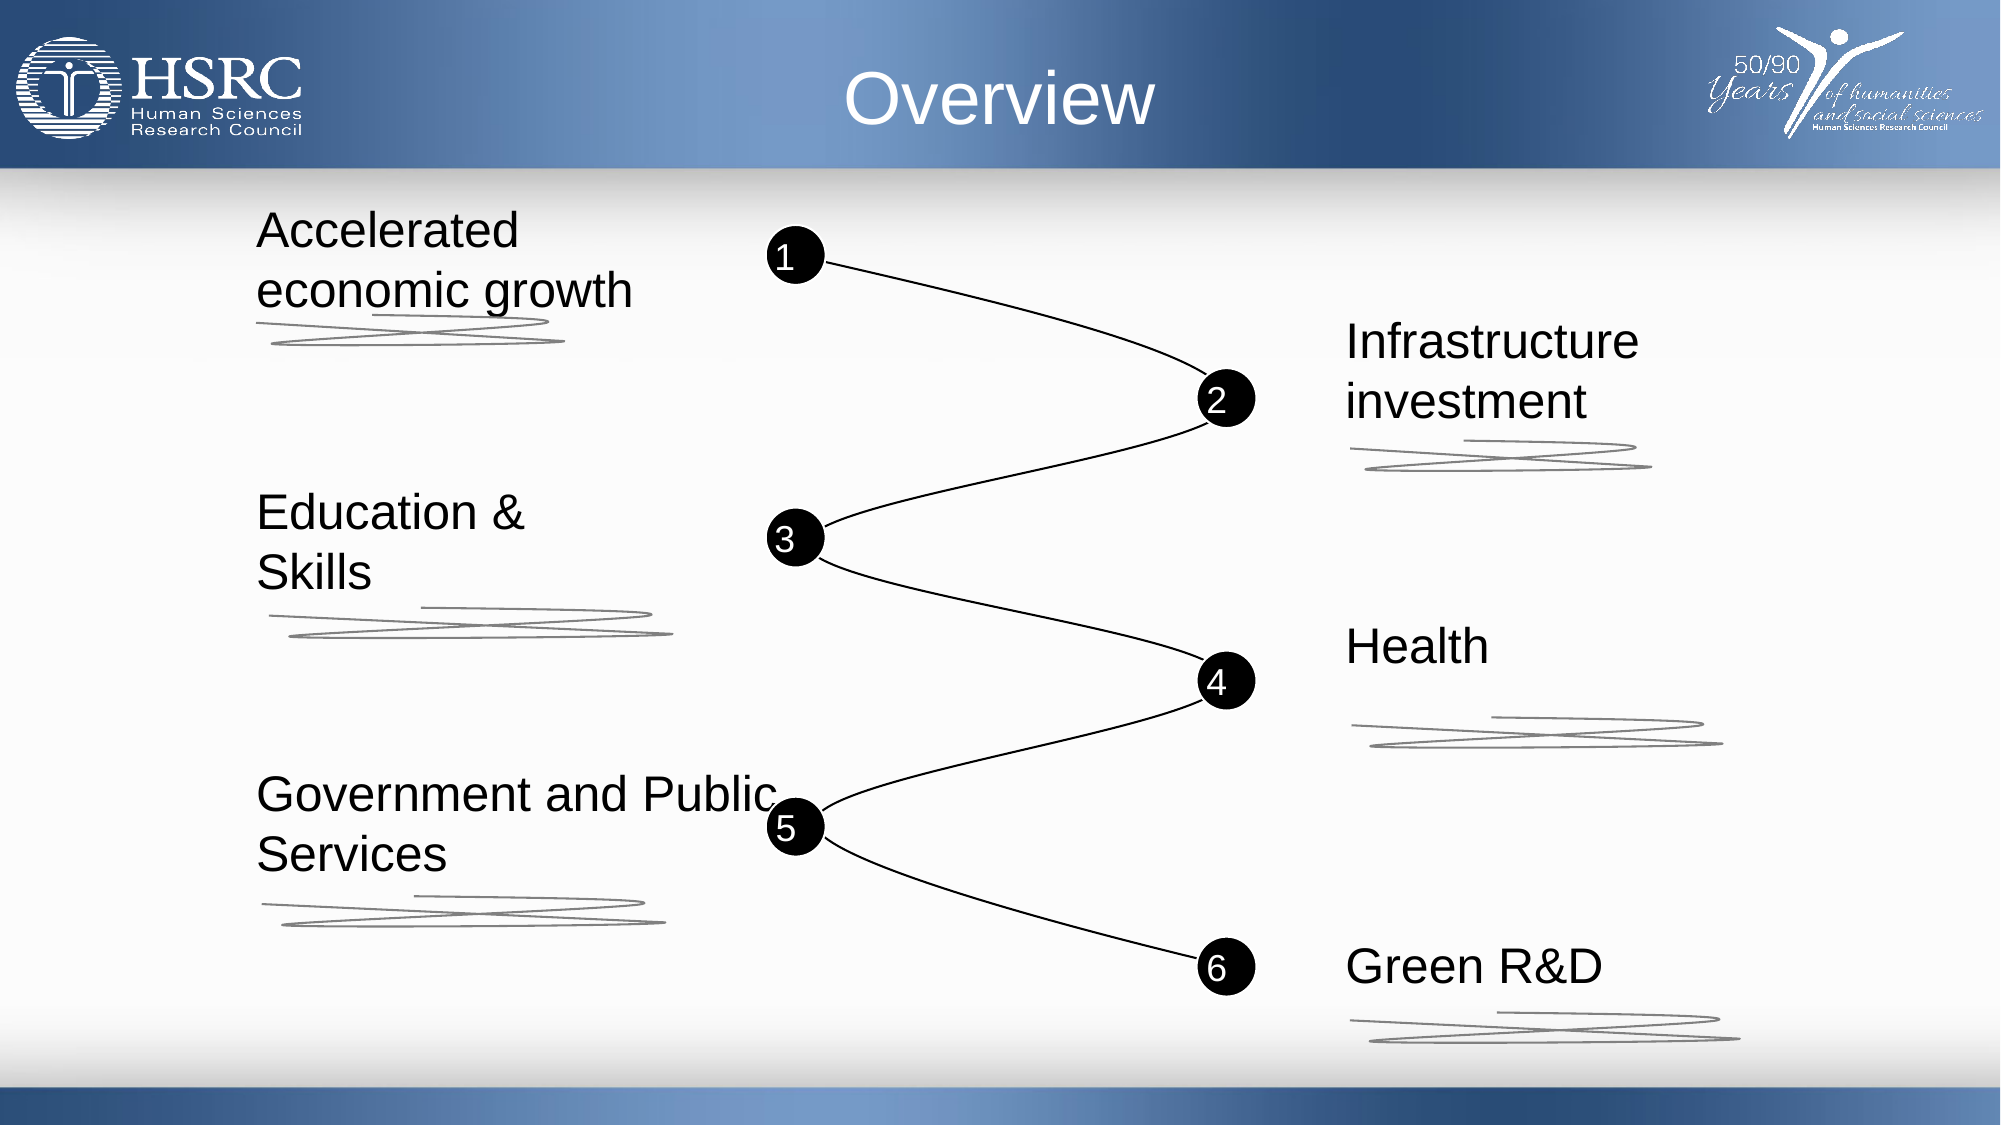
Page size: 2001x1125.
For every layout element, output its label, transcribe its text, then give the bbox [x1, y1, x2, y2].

text_box 4 [1196, 650, 1257, 711]
title Overview [687, 66, 1313, 122]
text_box [268, 607, 673, 639]
text_box [1351, 717, 1723, 748]
text_box 3 [765, 507, 826, 568]
text_box 1 [765, 224, 826, 285]
text_box [802, 262, 1214, 959]
text_box Accelerated economic growth [255, 196, 653, 318]
text_box Health [1345, 582, 1853, 704]
text_box Education & Skills [256, 478, 686, 601]
text_box [1349, 1012, 1740, 1043]
text_box Government and Public Services [256, 760, 848, 883]
text_box Green R&D [1345, 902, 1853, 1024]
text_box [1350, 440, 1652, 471]
text_box Infrastructure investment [1345, 307, 1853, 429]
picture [0, 0, 2001, 1125]
text_box 6 [1196, 936, 1257, 997]
text_box [256, 314, 565, 346]
text_box 2 [1196, 368, 1257, 429]
text_box 5 [765, 796, 826, 857]
text_box [261, 896, 666, 927]
